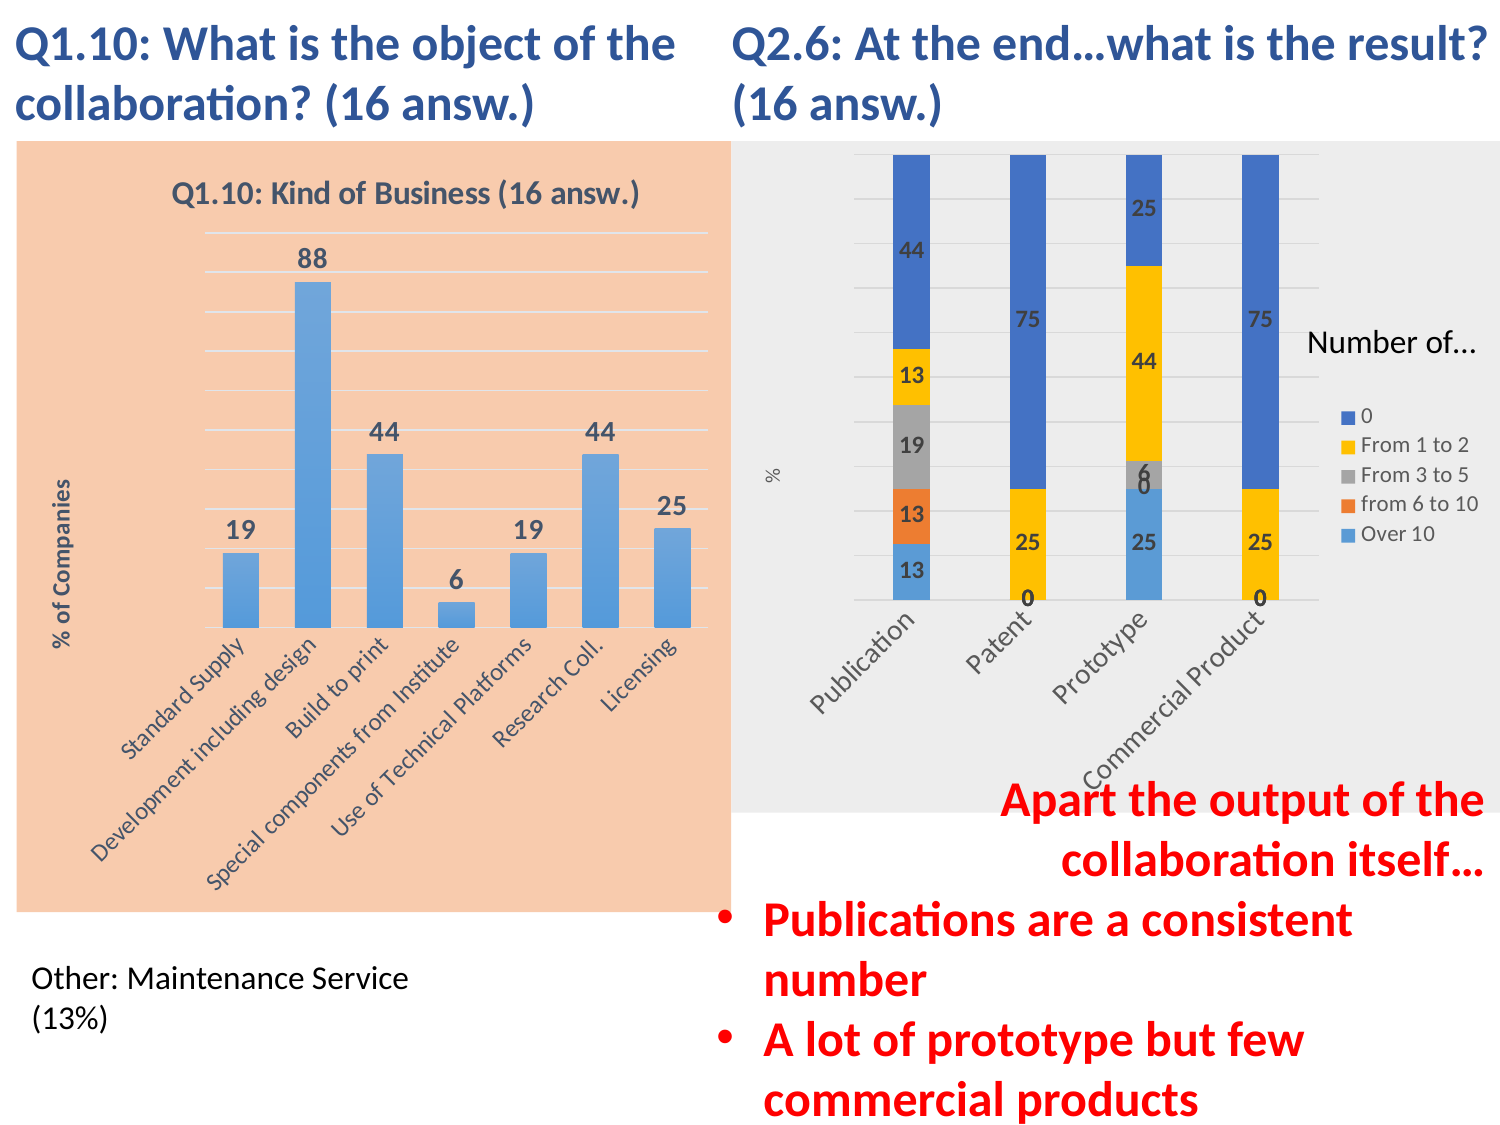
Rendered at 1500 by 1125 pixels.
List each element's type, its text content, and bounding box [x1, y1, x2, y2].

text_box Q1.10: What is the object of the collaboration? (16 answ.) [0, 2, 716, 138]
text_box Q2.6: At the end…what is the result? (16 answ.) [716, 2, 1500, 138]
chart [16, 141, 1500, 913]
text_box Apart the output of the collaboration itself… Publications are a consistent number A lot of prototype but few commercial products [701, 813, 1500, 1125]
text_box Other: Maintenance Service (13%) [16, 948, 481, 1044]
